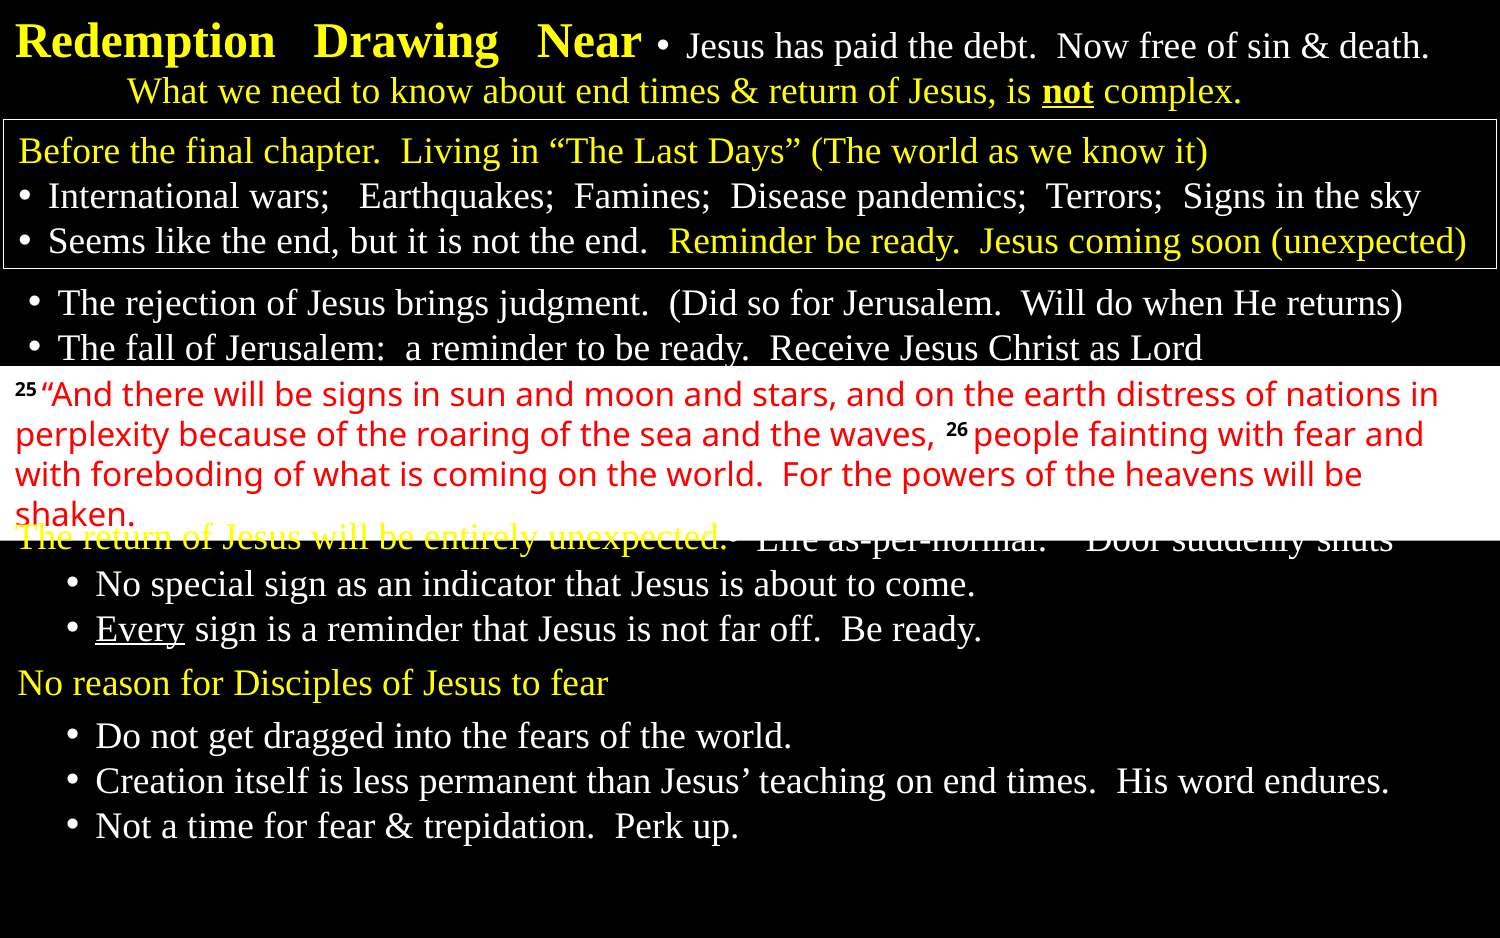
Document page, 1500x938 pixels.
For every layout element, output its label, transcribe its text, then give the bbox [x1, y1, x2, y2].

text_box No reason for Disciples of Jesus to fear [2, 650, 763, 711]
text_box 25 “And there will be signs in sun and moon and stars, and on the earth distress of nations in perplexity because of the roaring of the sea and the waves, 26 people fainting with fear and with foreboding of what is coming on the world. For the powers of the heavens will be shaken. [0, 366, 1500, 541]
text_box Do not get dragged into the fears of the world. Creation itself is less permanent than Jesus’ teaching on end times. His word endures. Not a time for fear & trepidation. Perk up. [51, 703, 1500, 854]
text_box Before the final chapter. Living in “The Last Days” (The world as we know it) International wars; Earthquakes; Famines; Disease pandemics; Terrors; Signs in the sky Seems like the end, but it is not the end. Reminder be ready. Jesus coming soon (unexpected) [3, 119, 1497, 269]
text_box The return of Jesus will be entirely unexpected. [0, 504, 760, 565]
text_box What we need to know about end times & return of Jesus, is not complex. [112, 58, 1313, 119]
text_box No special sign as an indicator that Jesus is about to come. Every sign is a reminder that Jesus is not far off. Be ready. [51, 551, 1500, 656]
text_box Redemption Drawing Near [0, 0, 696, 75]
text_box The rejection of Jesus brings judgment. (Did so for Jerusalem. Will do when He returns) The fall of Jerusalem: a reminder to be ready. Receive Jesus Christ as Lord [13, 270, 1500, 366]
text_box Life as-per-normal. Door suddenly shuts [712, 506, 1497, 551]
text_box Jesus has paid the debt. Now free of sin & death. [696, 14, 1500, 74]
